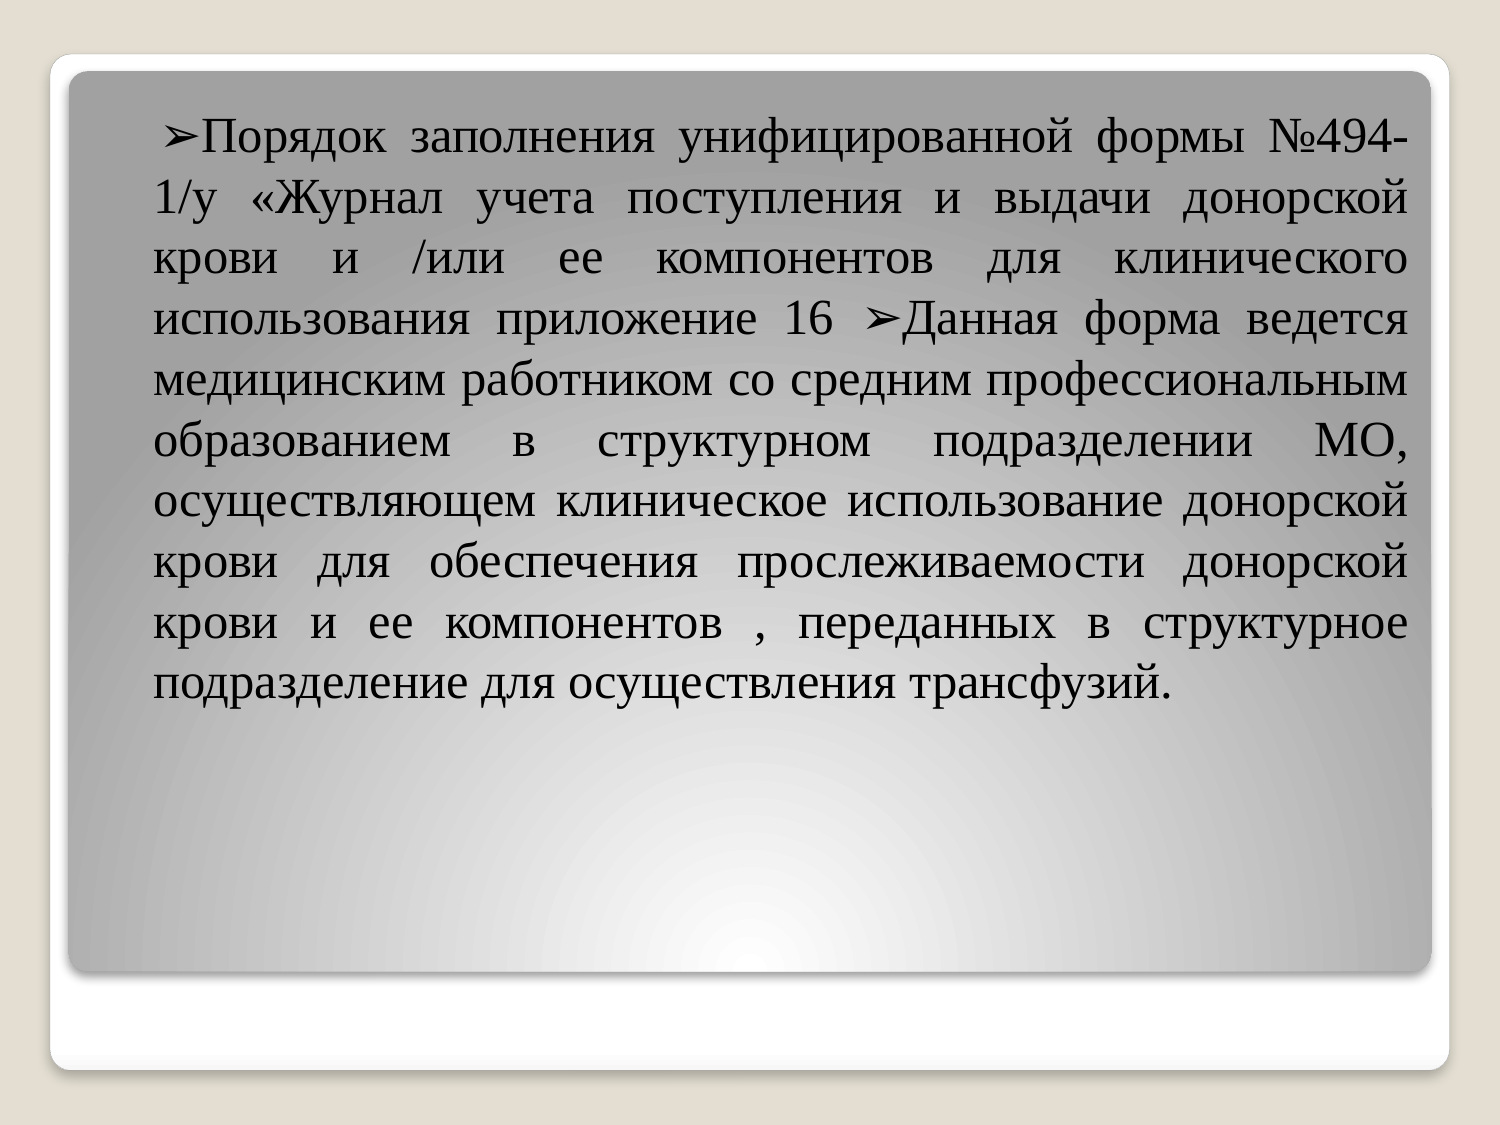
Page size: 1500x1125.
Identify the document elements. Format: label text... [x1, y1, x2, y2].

list ➢Порядок заполнения унифицированной формы №494-1/у «Журнал учета поступления и выдачи донорской крови и /или ее компонентов для клинического использования приложение 16 ➢Данная форма ведется медицинским работником со средним профессиональным образованием в структурном подразделении МО, осуществляющем клиническое использование донорской крови для обеспечения прослеживаемости донорской крови и ее компонентов , переданных в структурное подразделение для осуществления трансфузий. [82, 86, 1425, 774]
